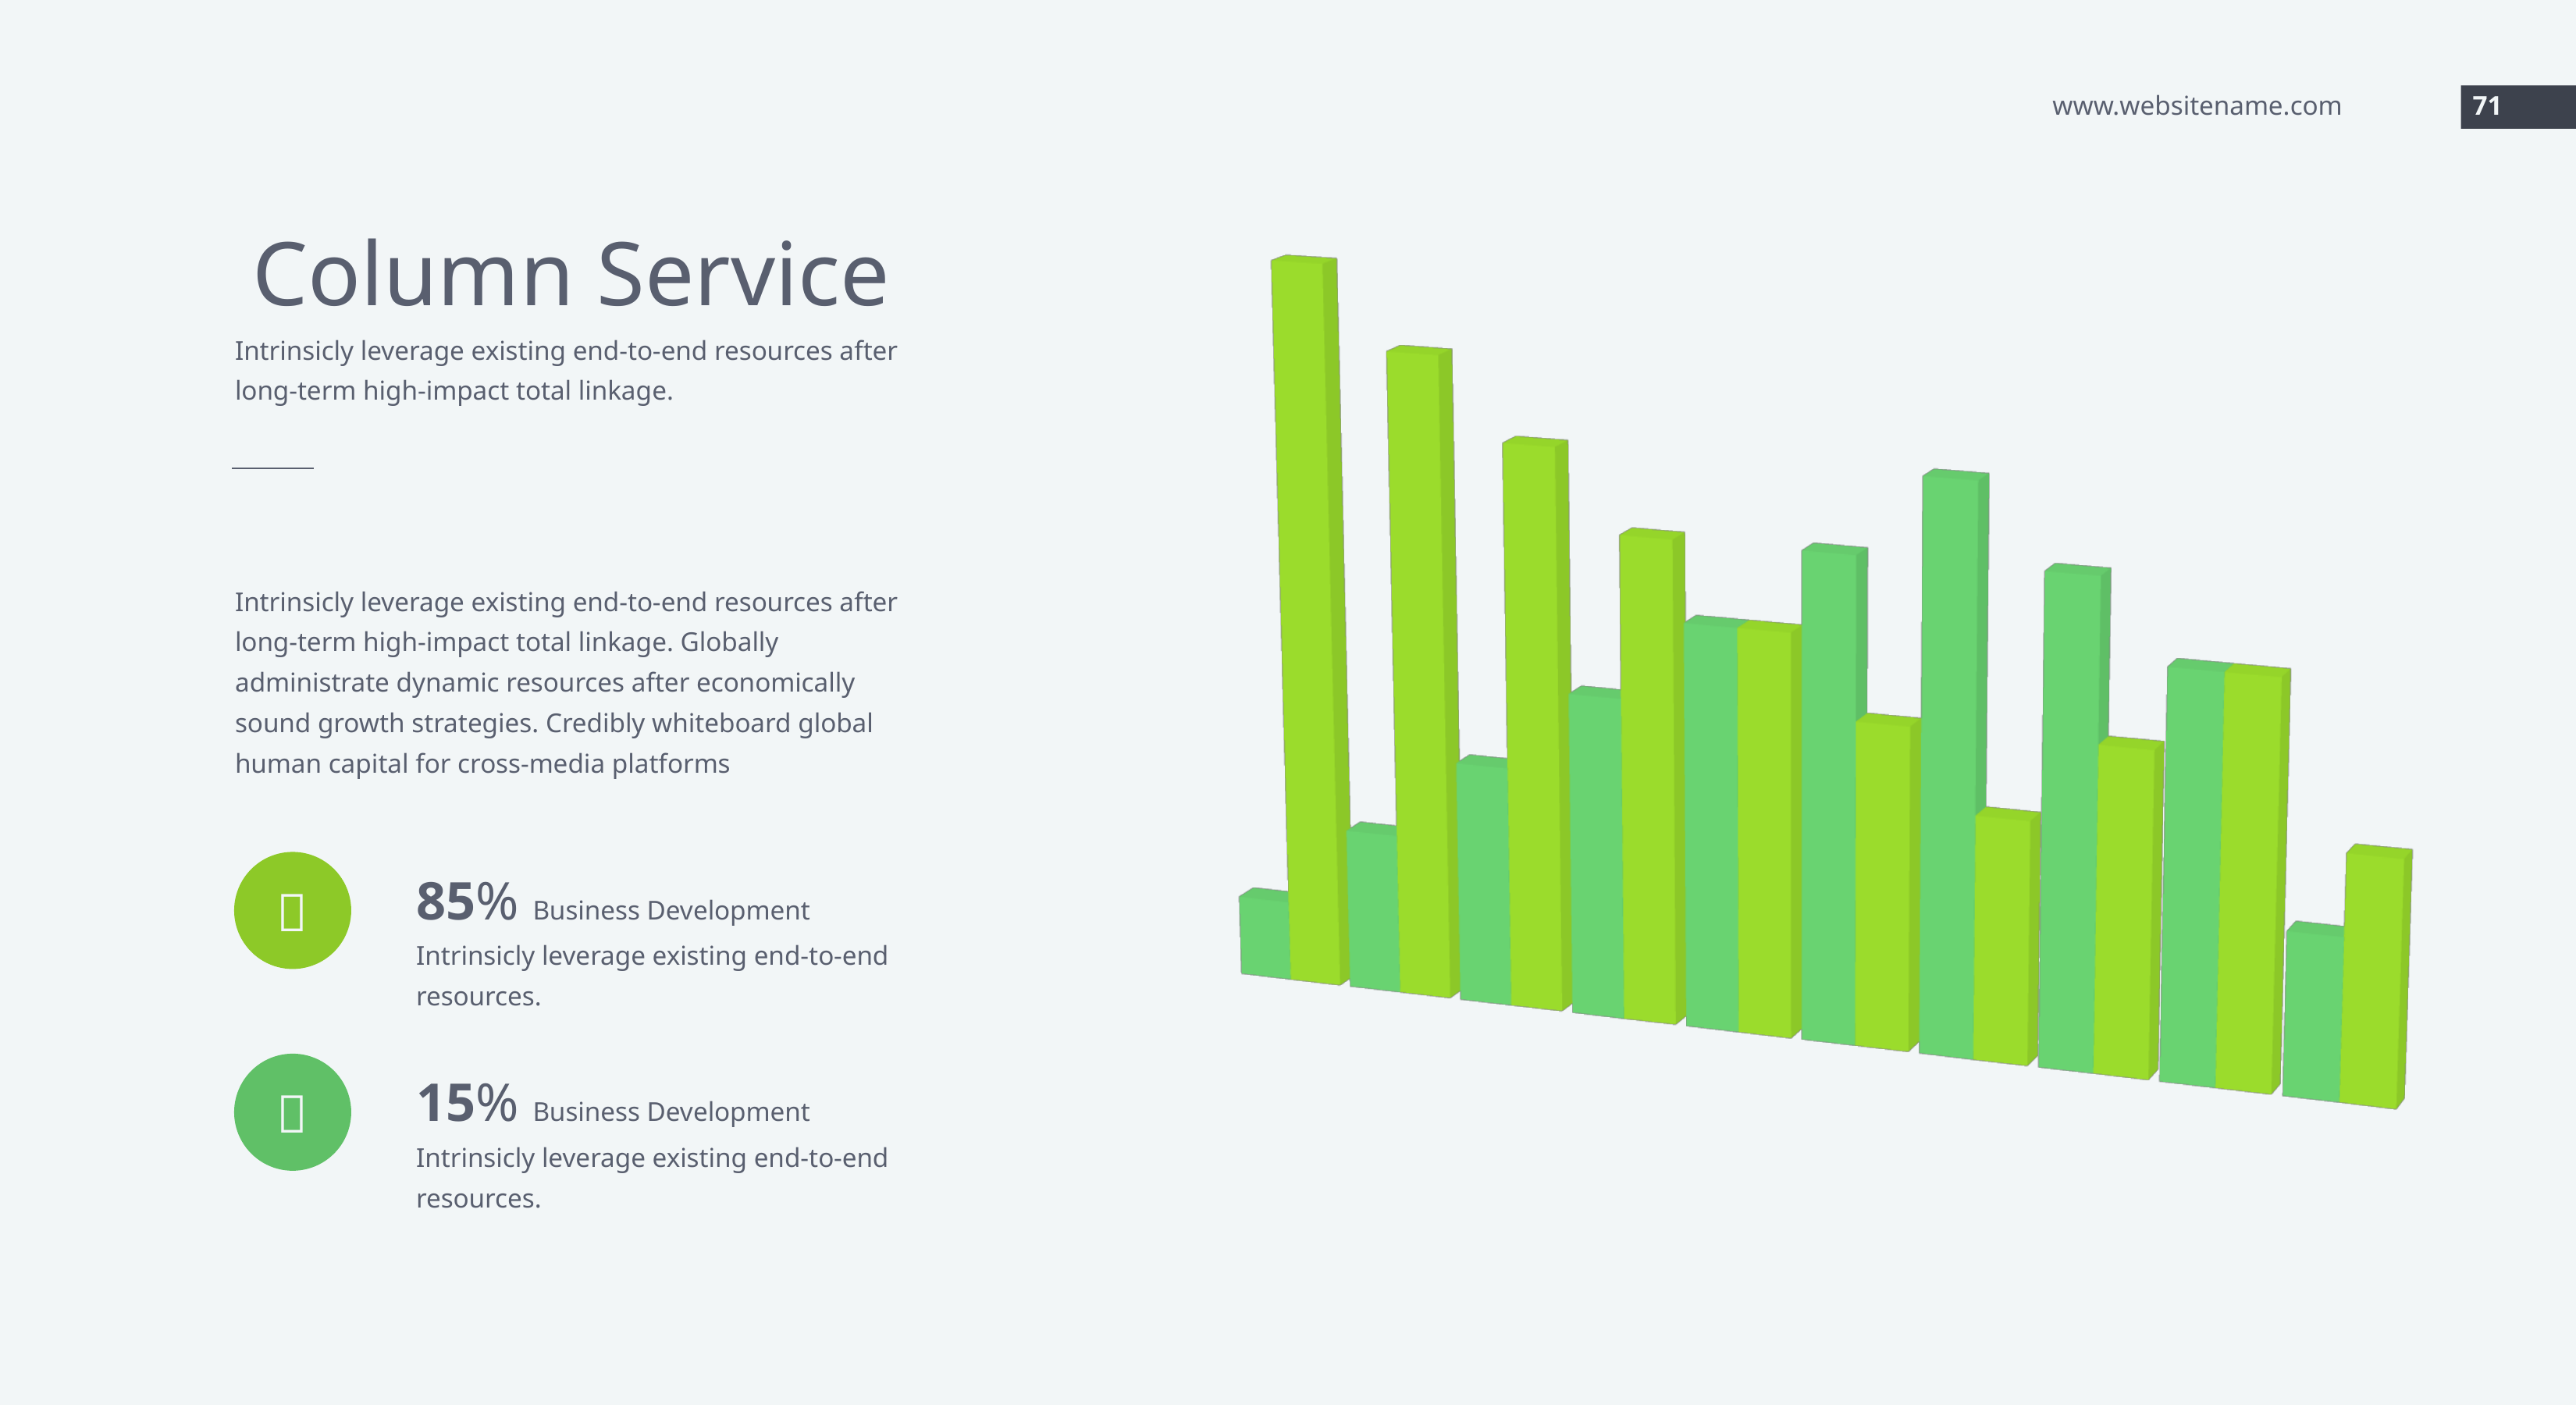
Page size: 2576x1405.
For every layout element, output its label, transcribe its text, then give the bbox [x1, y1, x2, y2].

text_box  [233, 1052, 352, 1172]
text_box Column Service [240, 212, 902, 318]
text_box  [233, 851, 352, 970]
footer www.websitename.com [1485, 69, 2355, 145]
slide_number 71 [2460, 69, 2576, 145]
text_box 15% Business Development Intrinsicly leverage existing end-to-end resources. [404, 1044, 948, 1218]
text_box 85% Business Development Intrinsicly leverage existing end-to-end resources. [404, 843, 948, 1017]
text_box Intrinsicly leverage existing end-to-end resources after long-term high-impact total linkage. [223, 318, 937, 411]
chart [1154, 229, 2494, 1167]
text_box Intrinsicly leverage existing end-to-end resources after long-term high-impact total linkage. Globally administrate dynamic resources after economically sound growth strategies. Credibly whiteboard global human capital for cross-media platforms [223, 570, 937, 784]
